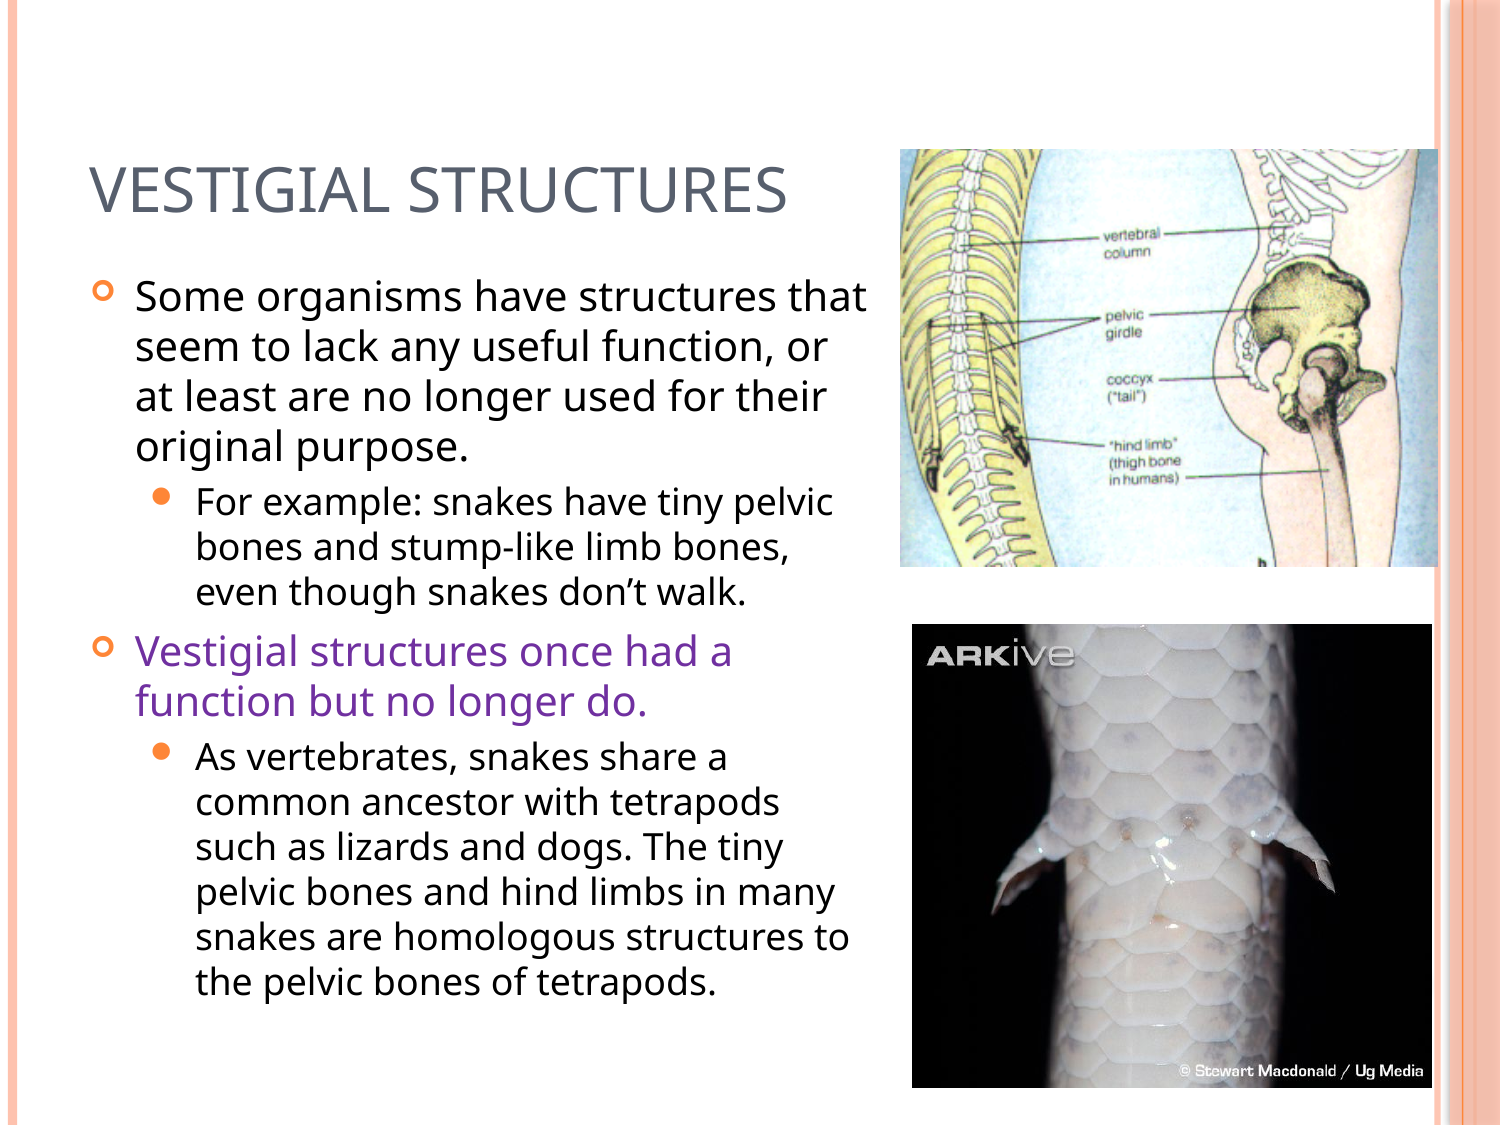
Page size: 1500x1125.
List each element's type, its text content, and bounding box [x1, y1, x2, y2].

list Some organisms have structures that seem to lack any useful function, or at least are no longer used for their original purpose. For example: snakes have tiny pelvic bones and stump-like limb bones, even though snakes don’t walk. Vestigial structures once had a function but no longer do. As vertebrates, snakes share a common ancestor with tetrapods such as lizards and dogs. The tiny pelvic bones and hind limbs in many snakes are homologous structures to the pelvic bones of tetrapods. [74, 262, 888, 1063]
title Vestigial Structures [75, 45, 1300, 233]
picture [899, 149, 1438, 568]
picture [911, 624, 1433, 1088]
